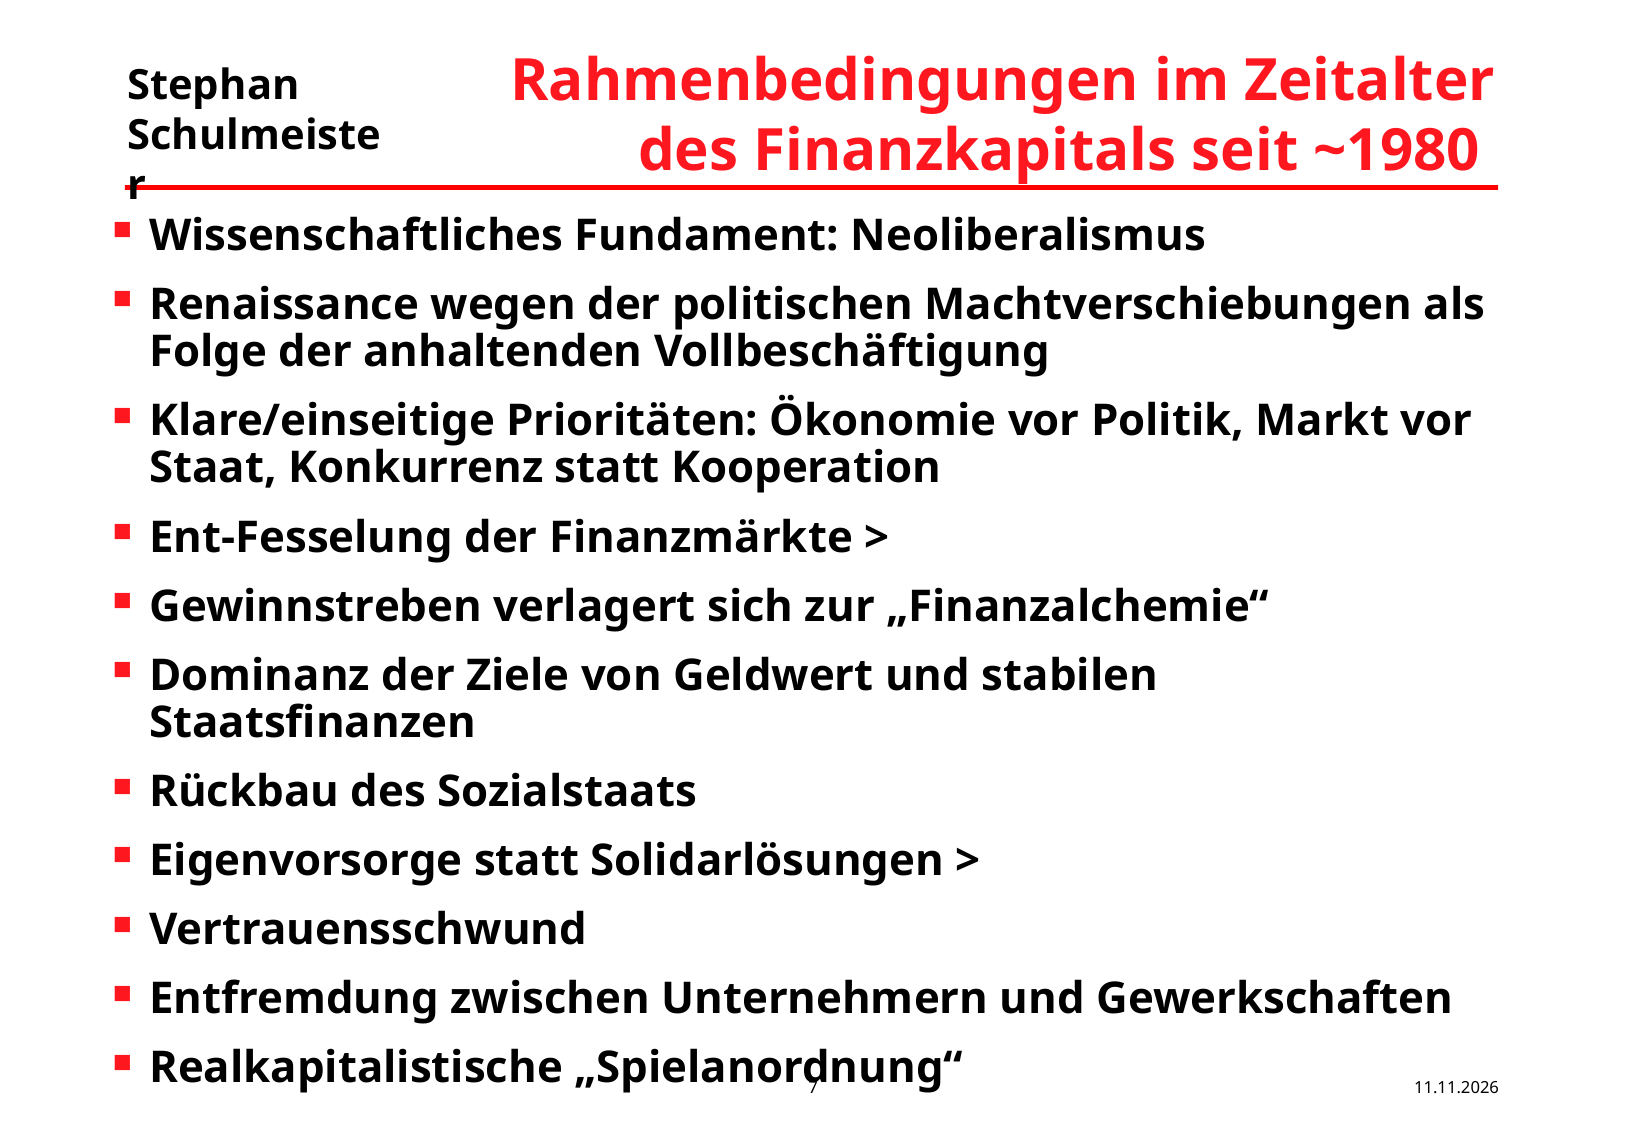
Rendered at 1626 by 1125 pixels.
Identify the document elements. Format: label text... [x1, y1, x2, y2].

list Wissenschaftliches Fundament: Neoliberalismus Renaissance wegen der politischen Machtverschiebungen als Folge der anhaltenden Vollbeschäftigung Klare/einseitige Prioritäten: Ökonomie vor Politik, Markt vor Staat, Konkurrenz statt Kooperation Ent-Fesselung der Finanzmärkte > Gewinnstreben verlagert sich zur „Finanzalchemie“ Dominanz der Ziele von Geldwert und stabilen Staatsfinanzen Rückbau des Sozialstaats Eigenvorsorge statt Solidarlösungen > Vertrauensschwund Entfremdung zwischen Unternehmern und Gewerkschaften Realkapitalistische „Spielanordnung“ [111, 211, 1488, 1099]
title Rahmenbedingungen im Zeitalter des Finanzkapitals seit ~1980 [386, 0, 1511, 226]
